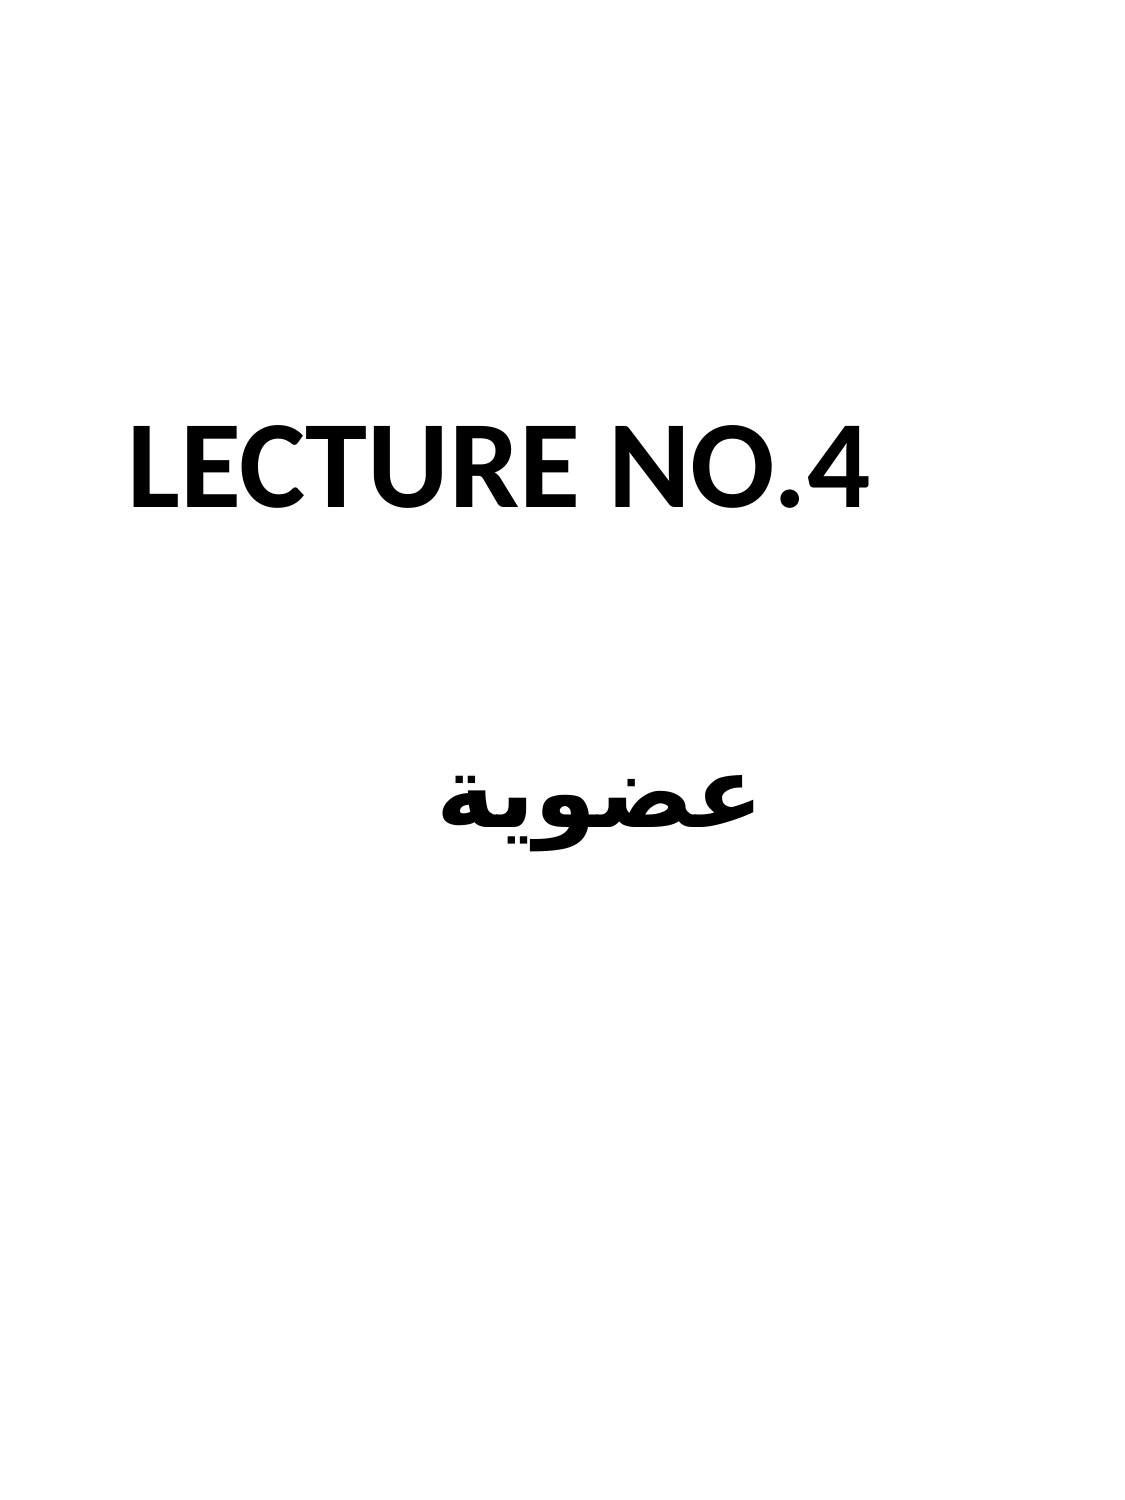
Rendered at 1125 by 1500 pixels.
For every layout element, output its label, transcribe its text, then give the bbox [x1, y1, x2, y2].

text_box Lecture No.4 [112, 374, 1088, 540]
text_box عضوية [200, 719, 1000, 855]
